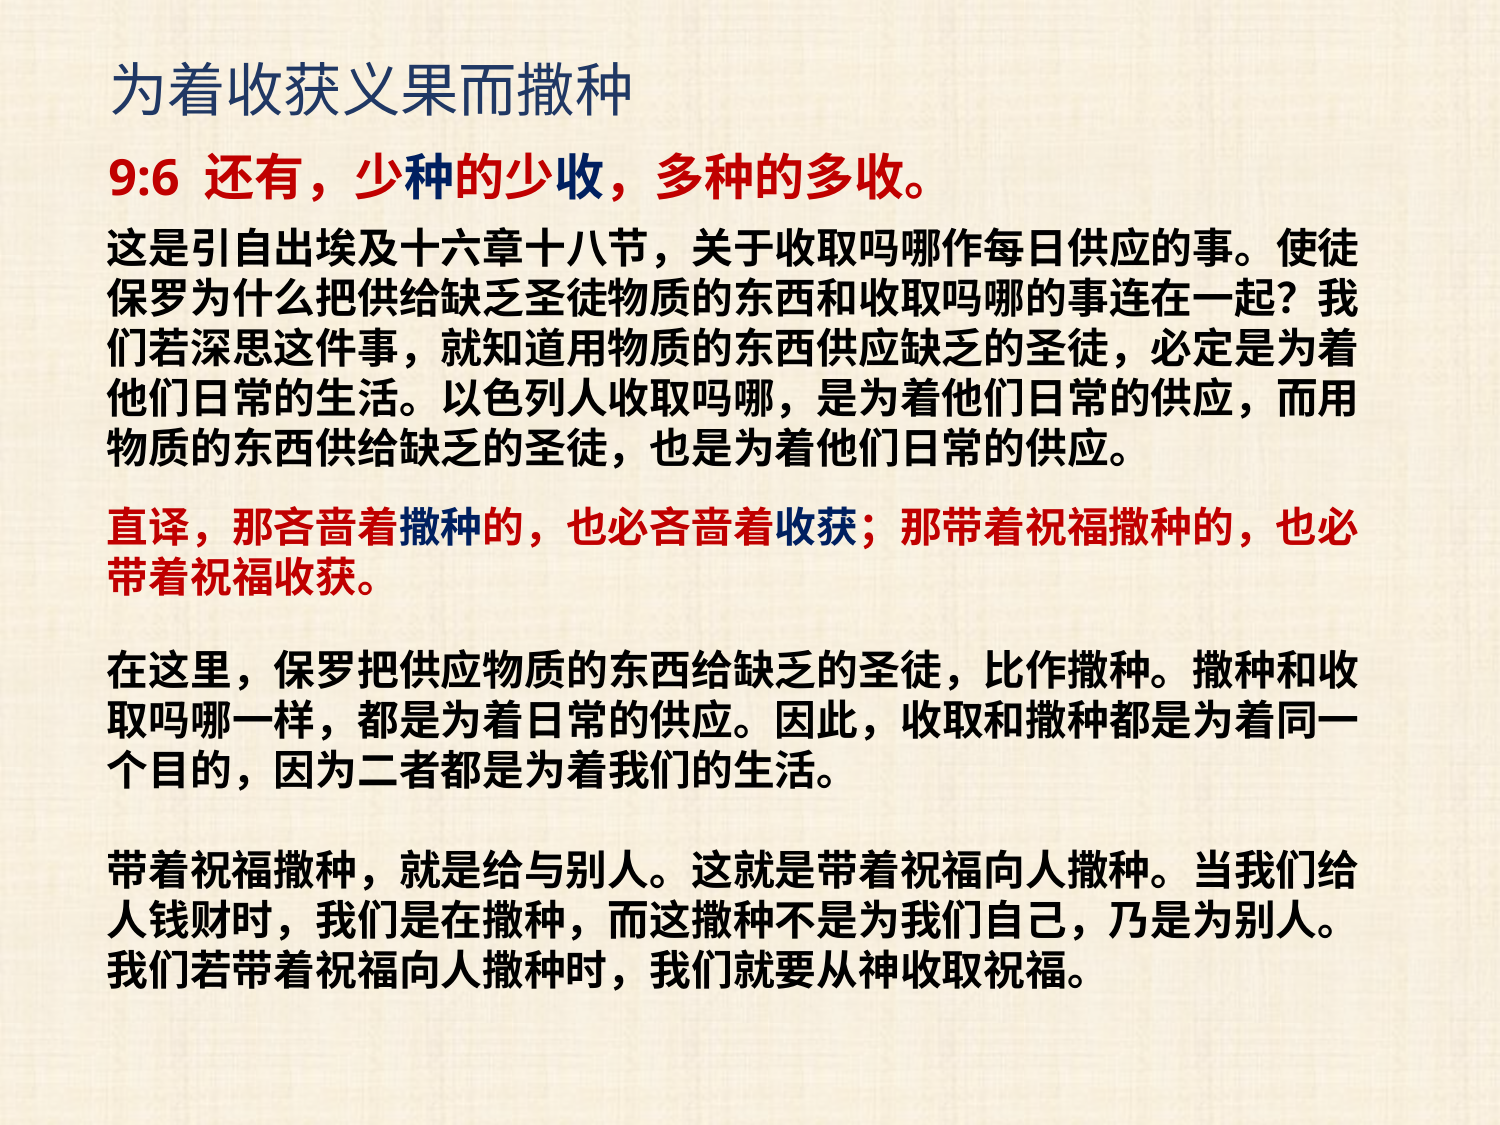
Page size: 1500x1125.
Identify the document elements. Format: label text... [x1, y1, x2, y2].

text_box 直译，那吝啬着撒种的，也必吝啬着收获；那带着祝福撒种的，也必带着祝福收获。 [92, 493, 1403, 609]
text_box 9:6 还有，少种的少收，多种的多收。 [93, 138, 1204, 214]
text_box 带着祝福撒种，就是给与别人。这就是带着祝福向人撒种。当我们给人钱财时，我们是在撒种，而这撒种不是为我们自己，乃是为别人。我们若带着祝福向人撒种时，我们就要从神收取祝福。 [91, 836, 1412, 1002]
text_box 为着收获义果而撒种 [94, 45, 1138, 131]
text_box 这是引自出埃及十六章十八节，关于收取吗哪作每日供应的事。使徒保罗为什么把供给缺乏圣徒物质的东西和收取吗哪的事连在一起？我们若深思这件事，就知道用物质的东西供应缺乏的圣徒，必定是为着他们日常的生活。以色列人收取吗哪，是为着他们日常的供应，而用物质的东西供给缺乏的圣徒，也是为着他们日常的供应。 [92, 214, 1411, 479]
text_box 在这里，保罗把供应物质的东西给缺乏的圣徒，比作撒种。撒种和收取吗哪一样，都是为着日常的供应。因此，收取和撒种都是为着同一个目的，因为二者都是为着我们的生活。 [92, 636, 1403, 802]
